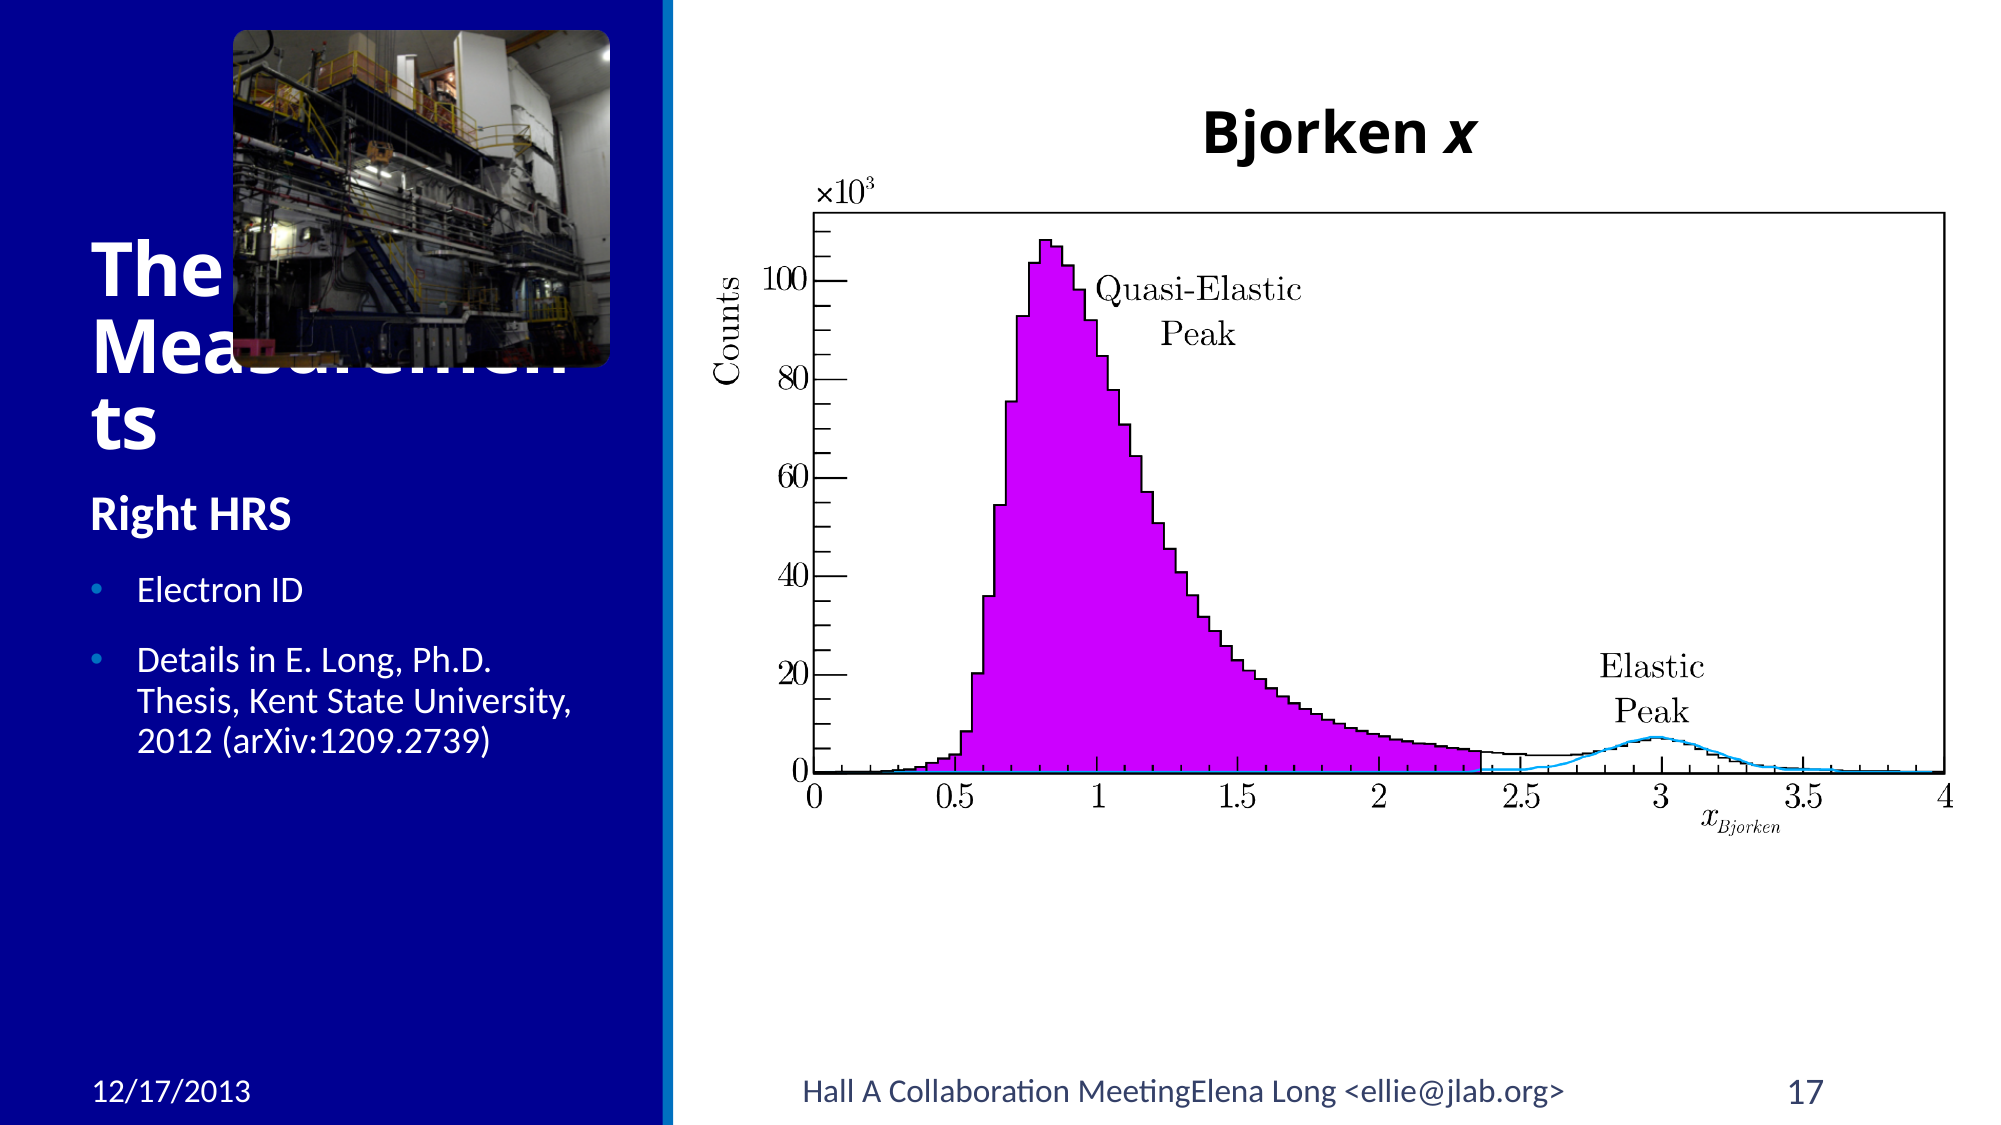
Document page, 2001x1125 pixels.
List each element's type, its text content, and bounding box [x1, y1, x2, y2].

text_box Right HRS Electron ID Details in E. Long, Ph.D. Thesis, Kent State University, 2012 (arXiv:1209.2739) [74, 479, 600, 1035]
text_box Bjorken x [1187, 88, 1491, 173]
picture [233, 28, 611, 369]
footer Hall A Collaboration Meeting Elena Long <ellie@jlab.org> [787, 1059, 1654, 1120]
title The Measurements [75, 97, 600, 473]
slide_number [76, 1059, 506, 1120]
picture [712, 176, 1953, 837]
slide_number 17 [1685, 1059, 1840, 1120]
